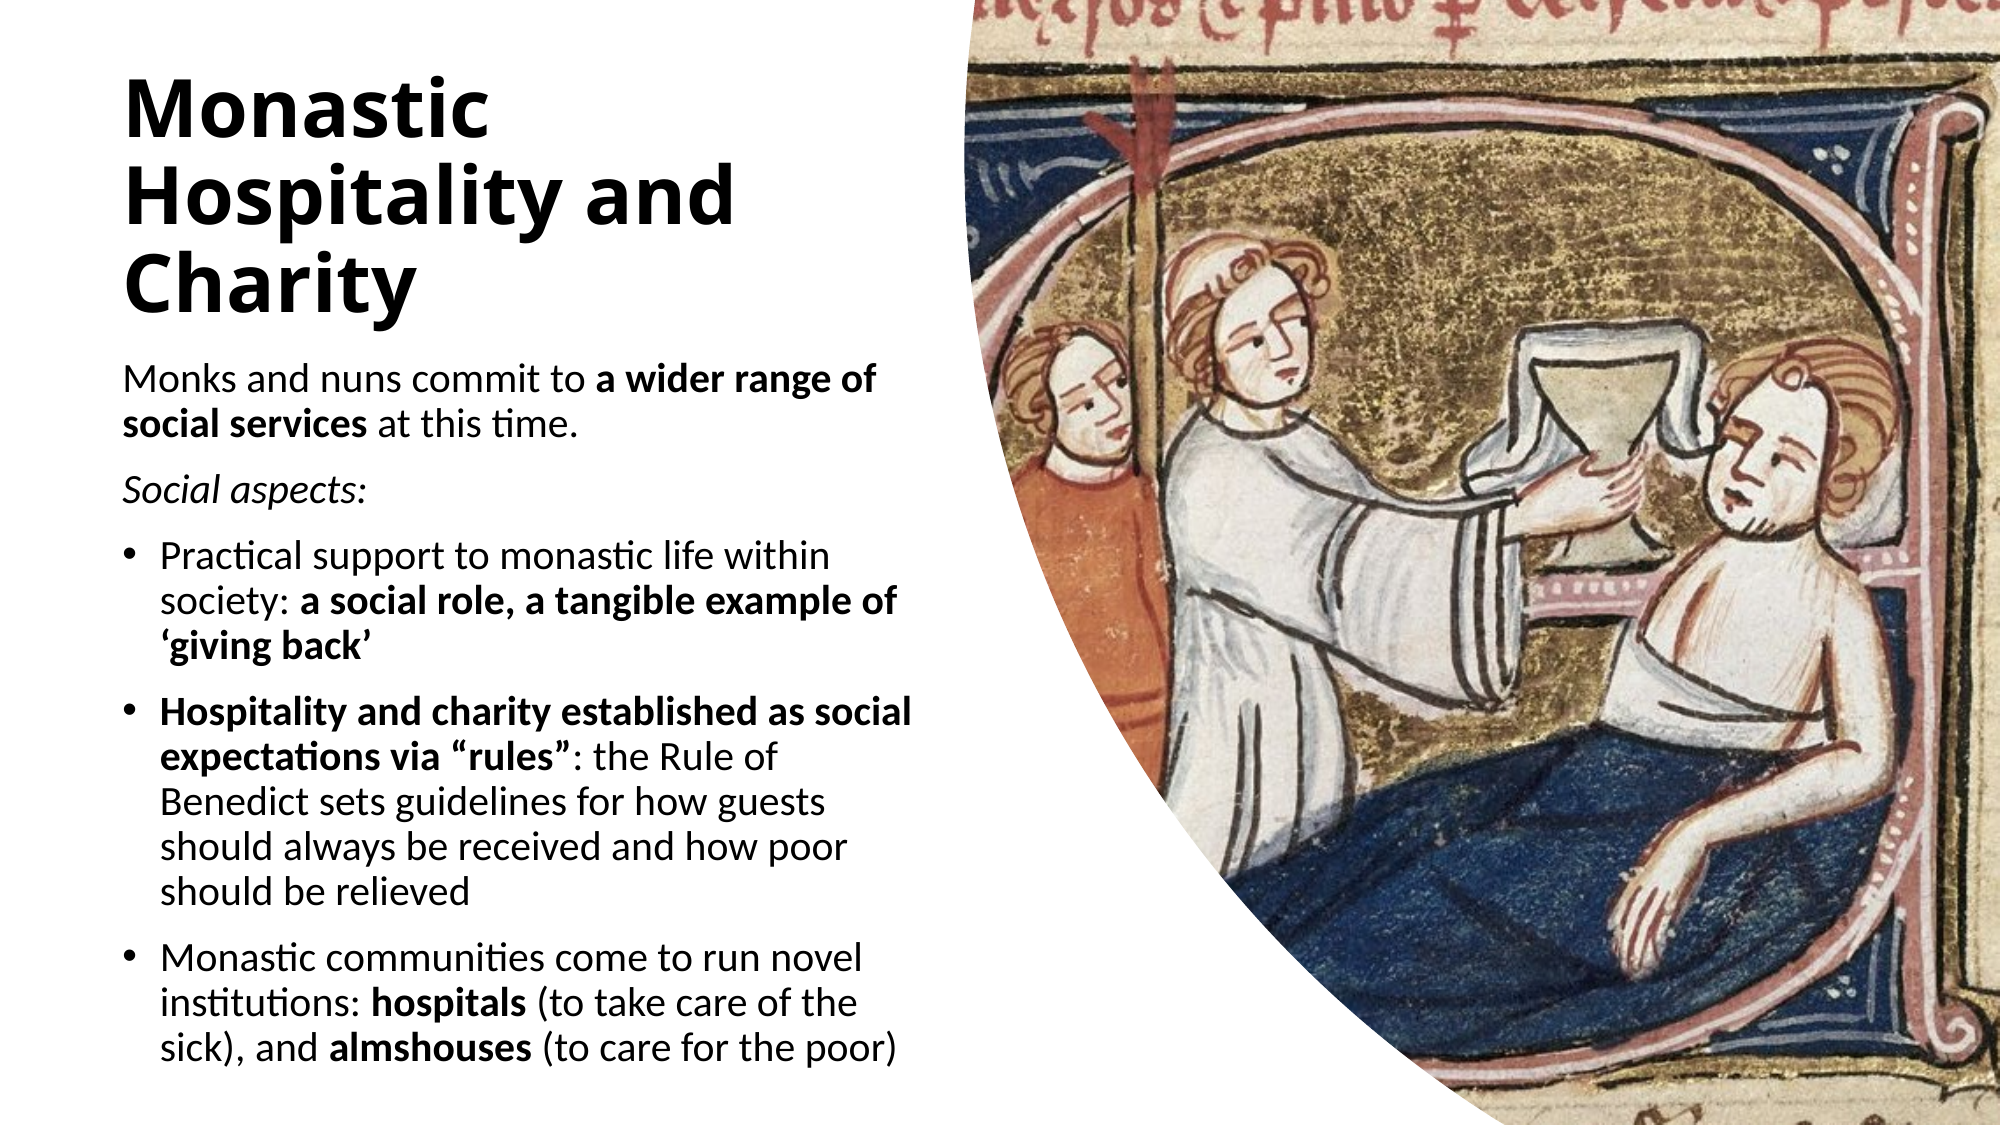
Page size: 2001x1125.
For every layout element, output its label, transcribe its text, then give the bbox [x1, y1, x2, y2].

picture [964, 0, 2000, 1125]
title Monastic Hospitality and Charity [107, 59, 948, 338]
list Monks and nuns commit to a wider range of social services at this time. Social aspects: Practical support to monastic life within society: a social role, a tangible example of ‘giving back’ Hospitality and charity established as social expectations via “rules”: the Rule of Benedict sets guidelines for how guests should always be received and how poor should be relieved Monastic communities come to run novel institutions: hospitals (to take care of the sick), and almshouses (to care for the poor) [107, 348, 948, 1125]
